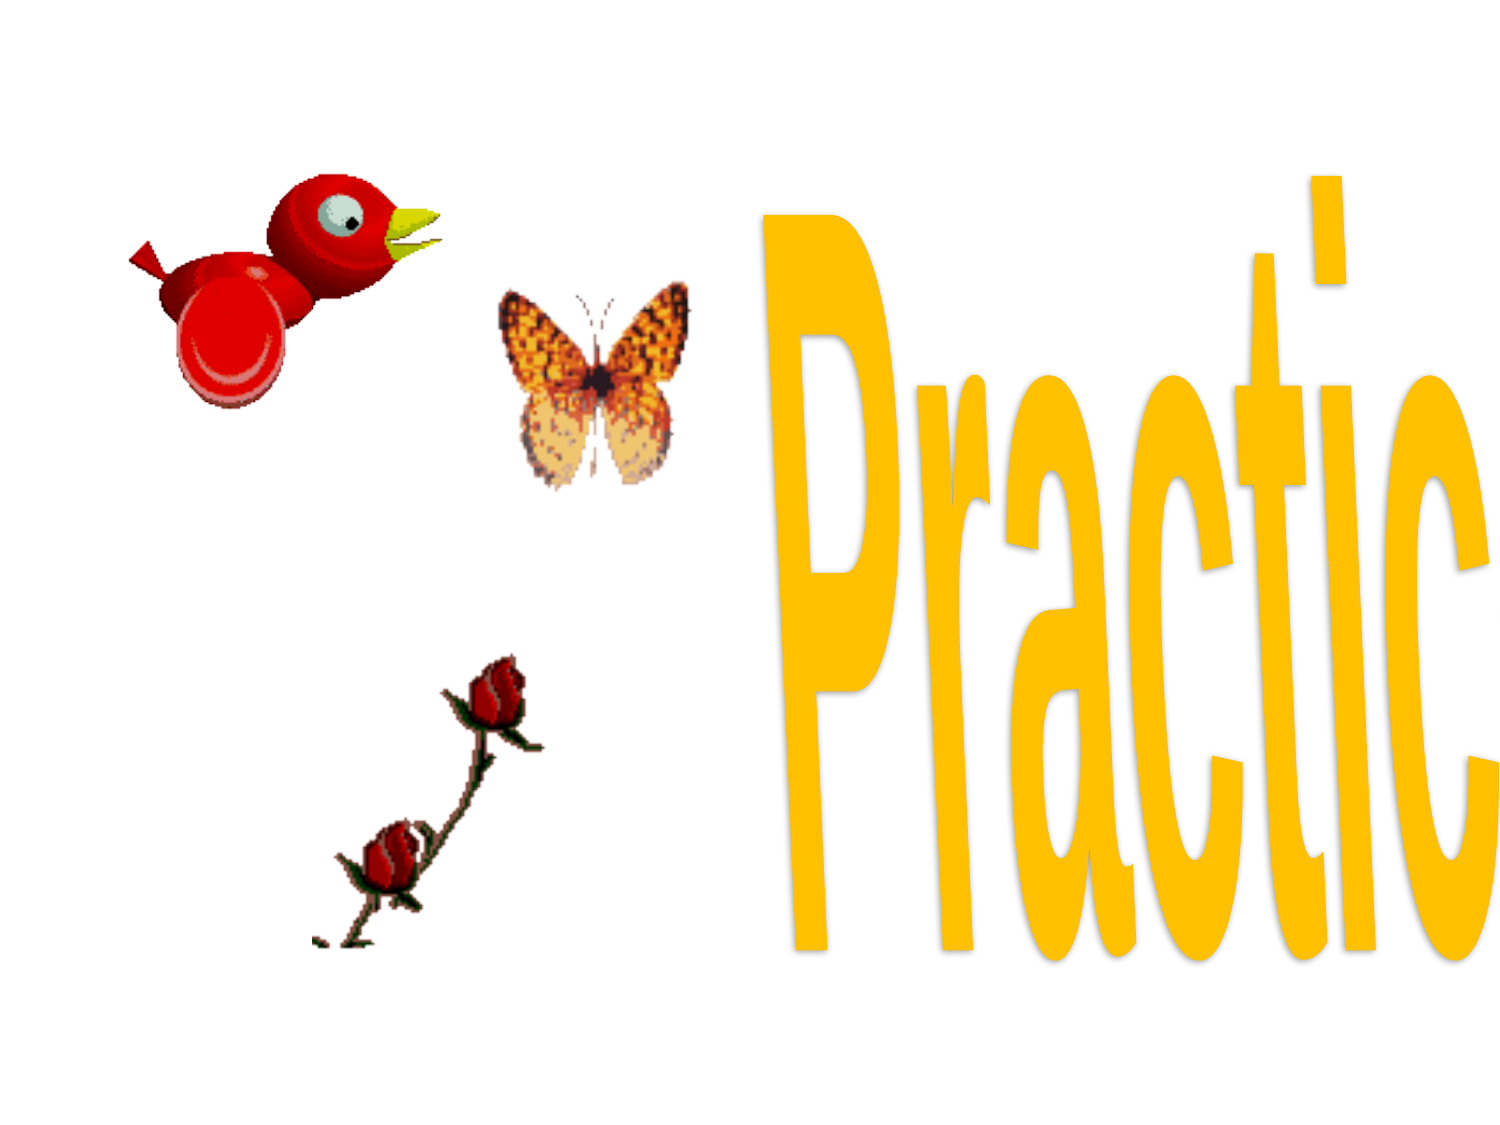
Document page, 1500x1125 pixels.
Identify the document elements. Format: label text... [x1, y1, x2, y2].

text_box Practice [1128, 374, 1244, 962]
text_box Practice [1005, 374, 1138, 962]
text_box Practice [1310, 175, 1348, 285]
text_box Practice [1234, 252, 1329, 961]
text_box Practice [1384, 374, 1500, 962]
picture [124, 155, 469, 414]
picture [312, 222, 718, 953]
text_box Practice [1319, 384, 1377, 952]
text_box Practice [762, 214, 900, 952]
text_box Practice [916, 373, 991, 952]
